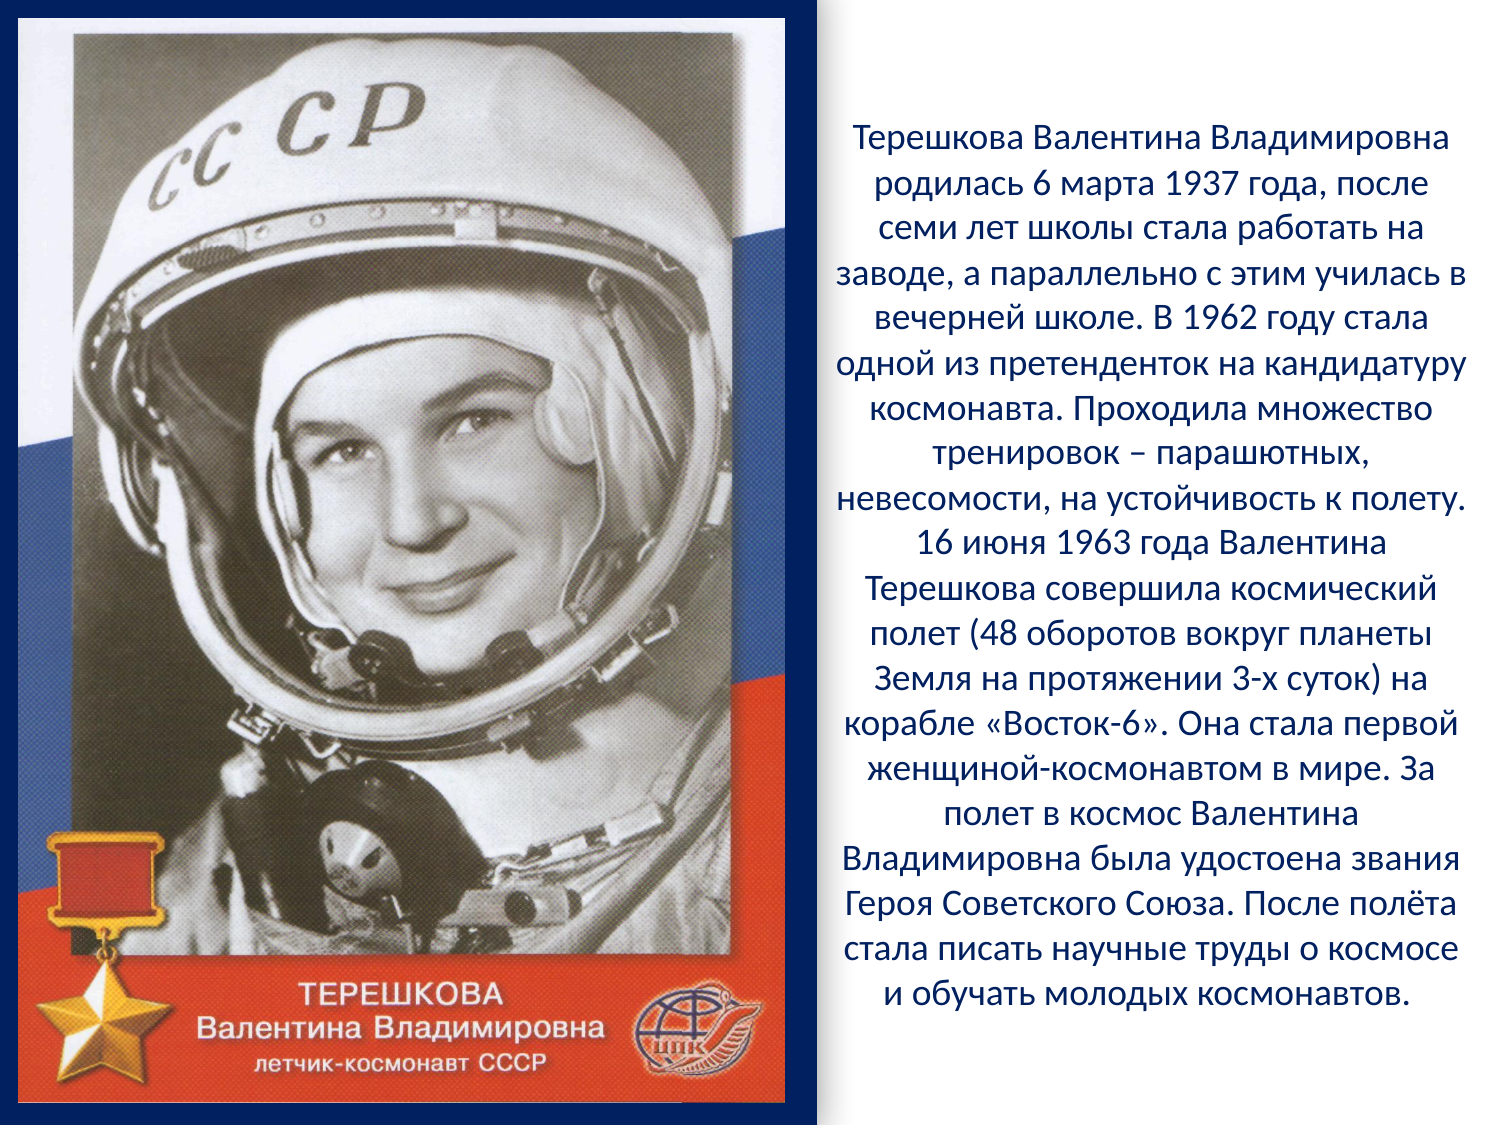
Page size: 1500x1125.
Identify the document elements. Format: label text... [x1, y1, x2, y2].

text_box Терешкова Валентина Владимировна родилась 6 марта 1937 года, после семи лет школы стала работать на заводе, а параллельно с этим училась в вечерней школе. В 1962 году стала одной из претенденток на кандидатуру космонавта. Проходила множество тренировок – парашютных, невесомости, на устойчивость к полету. 16 июня 1963 года Валентина Терешкова совершила космический полет (48 оборотов вокруг планеты Земля на протяжении 3-х суток) на корабле «Восток-6». Она стала первой женщиной-космонавтом в мире. За полет в космос Валентина Владимировна была удостоена звания Героя Советского Союза. После полёта стала писать научные труды о космосе и обучать молодых космонавтов. [819, 17, 1484, 1108]
picture [17, 17, 786, 1104]
